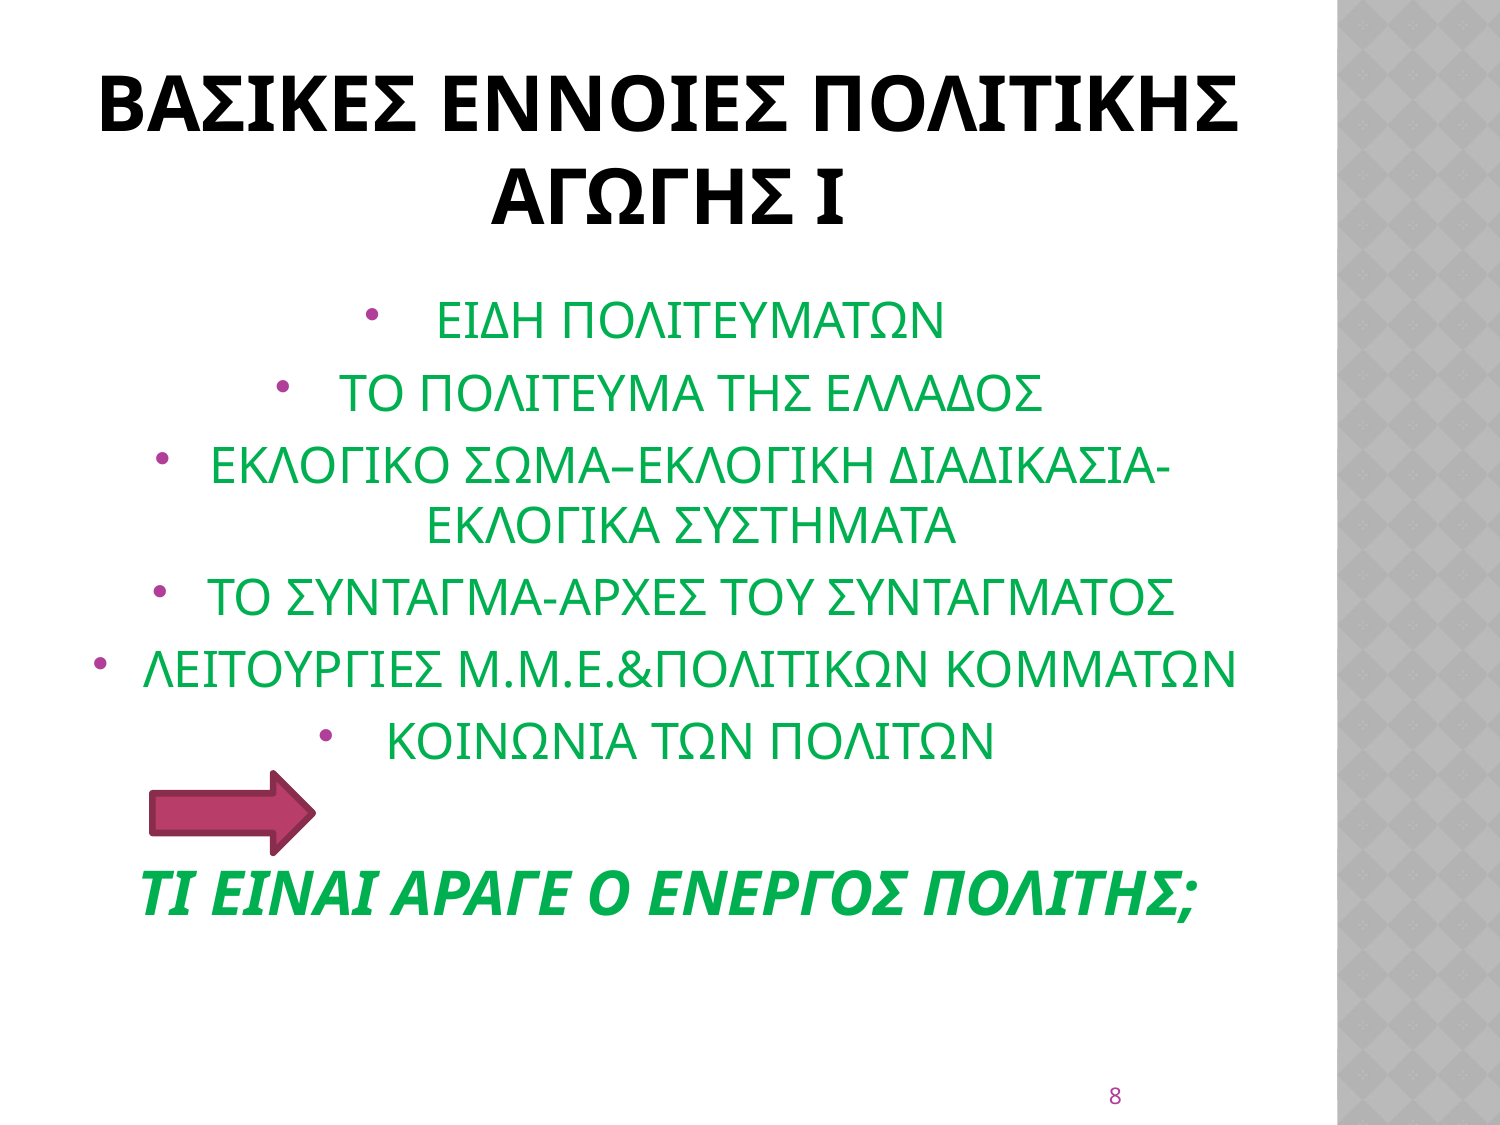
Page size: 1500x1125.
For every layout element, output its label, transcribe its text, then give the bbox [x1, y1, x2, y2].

title ΒΑΣΙΚΕΣ ΕΝΝΟΙΕΣ ΠΟΛΙΤΙΚΗΣ ΑΓΩΓΗΣ Ι [75, 52, 1263, 240]
list ΕΙΔΗ ΠΟΛΙΤΕΥΜΑΤΩΝ ΤΟ ΠΟΛΙΤΕΥΜΑ ΤΗΣ ΕΛΛΑΔΟΣ ΕΚΛΟΓΙΚΟ ΣΩΜΑ–ΕΚΛΟΓΙΚΗ ΔΙΑΔΙΚΑΣΙΑ-ΕΚΛΟΓΙΚΑ ΣΥΣΤΗΜΑΤΑ ΤΟ ΣΥΝΤΑΓΜΑ-ΑΡΧΕΣ ΤΟΥ ΣΥΝΤΑΓΜΑΤΟΣ ΛΕΙΤΟΥΡΓΙΕΣ Μ.Μ.Ε.&ΠΟΛΙΤΙΚΩΝ ΚΟΜΜΑΤΩΝ ΚΟΙΝΩΝΙΑ ΤΩΝ ΠΟΛΙΤΩΝ ΤΙ ΕΙΝΑΙ ΑΡΑΓΕ Ο ΕΝΕΡΓΟΣ ΠΟΛΙΤΗΣ; [75, 281, 1263, 950]
text_box [149, 770, 317, 857]
slide_number 8 [1025, 1075, 1122, 1113]
